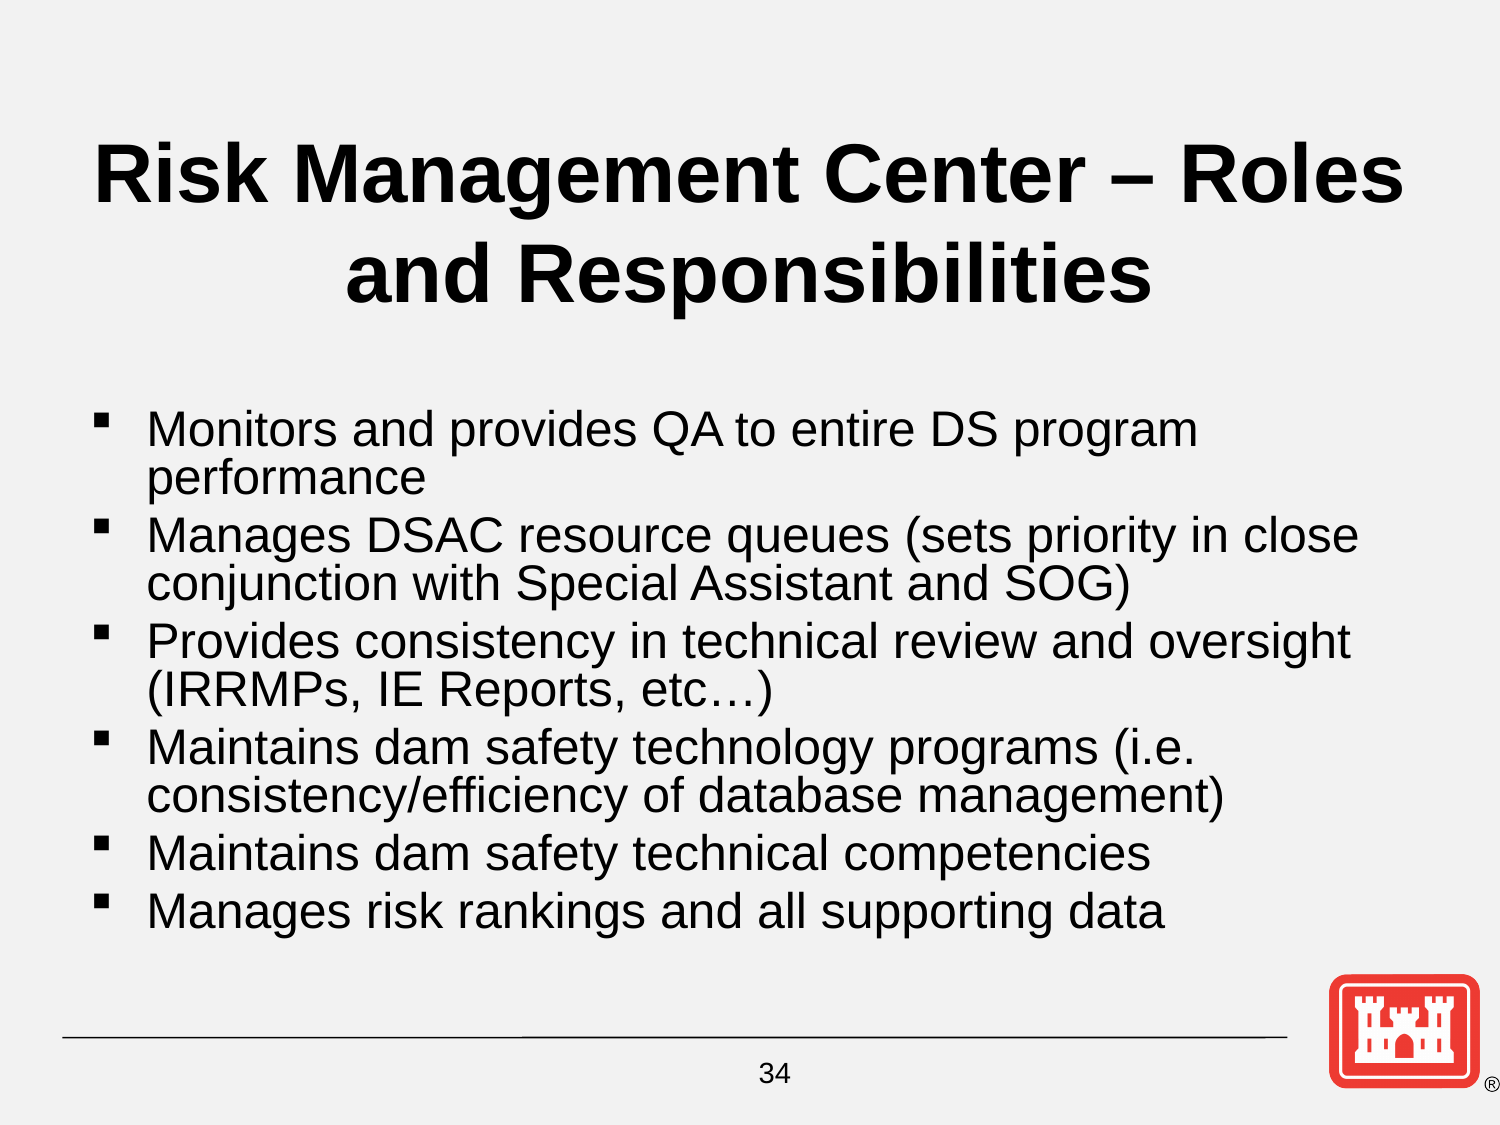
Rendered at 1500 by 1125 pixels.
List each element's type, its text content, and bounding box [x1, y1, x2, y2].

picture [1329, 974, 1500, 1092]
list Monitors and provides QA to entire DS program performance Manages DSAC resource queues (sets priority in close conjunction with Special Assistant and SOG) Provides consistency in technical review and oversight (IRRMPs, IE Reports, etc…) Maintains dam safety technology programs (i.e. consistency/efficiency of database management) Maintains dam safety technical competencies Manages risk rankings and all supporting data [74, 400, 1426, 1006]
title Risk Management Center – Roles and Responsibilities [74, 74, 1426, 363]
slide_number 34 [599, 1046, 951, 1125]
